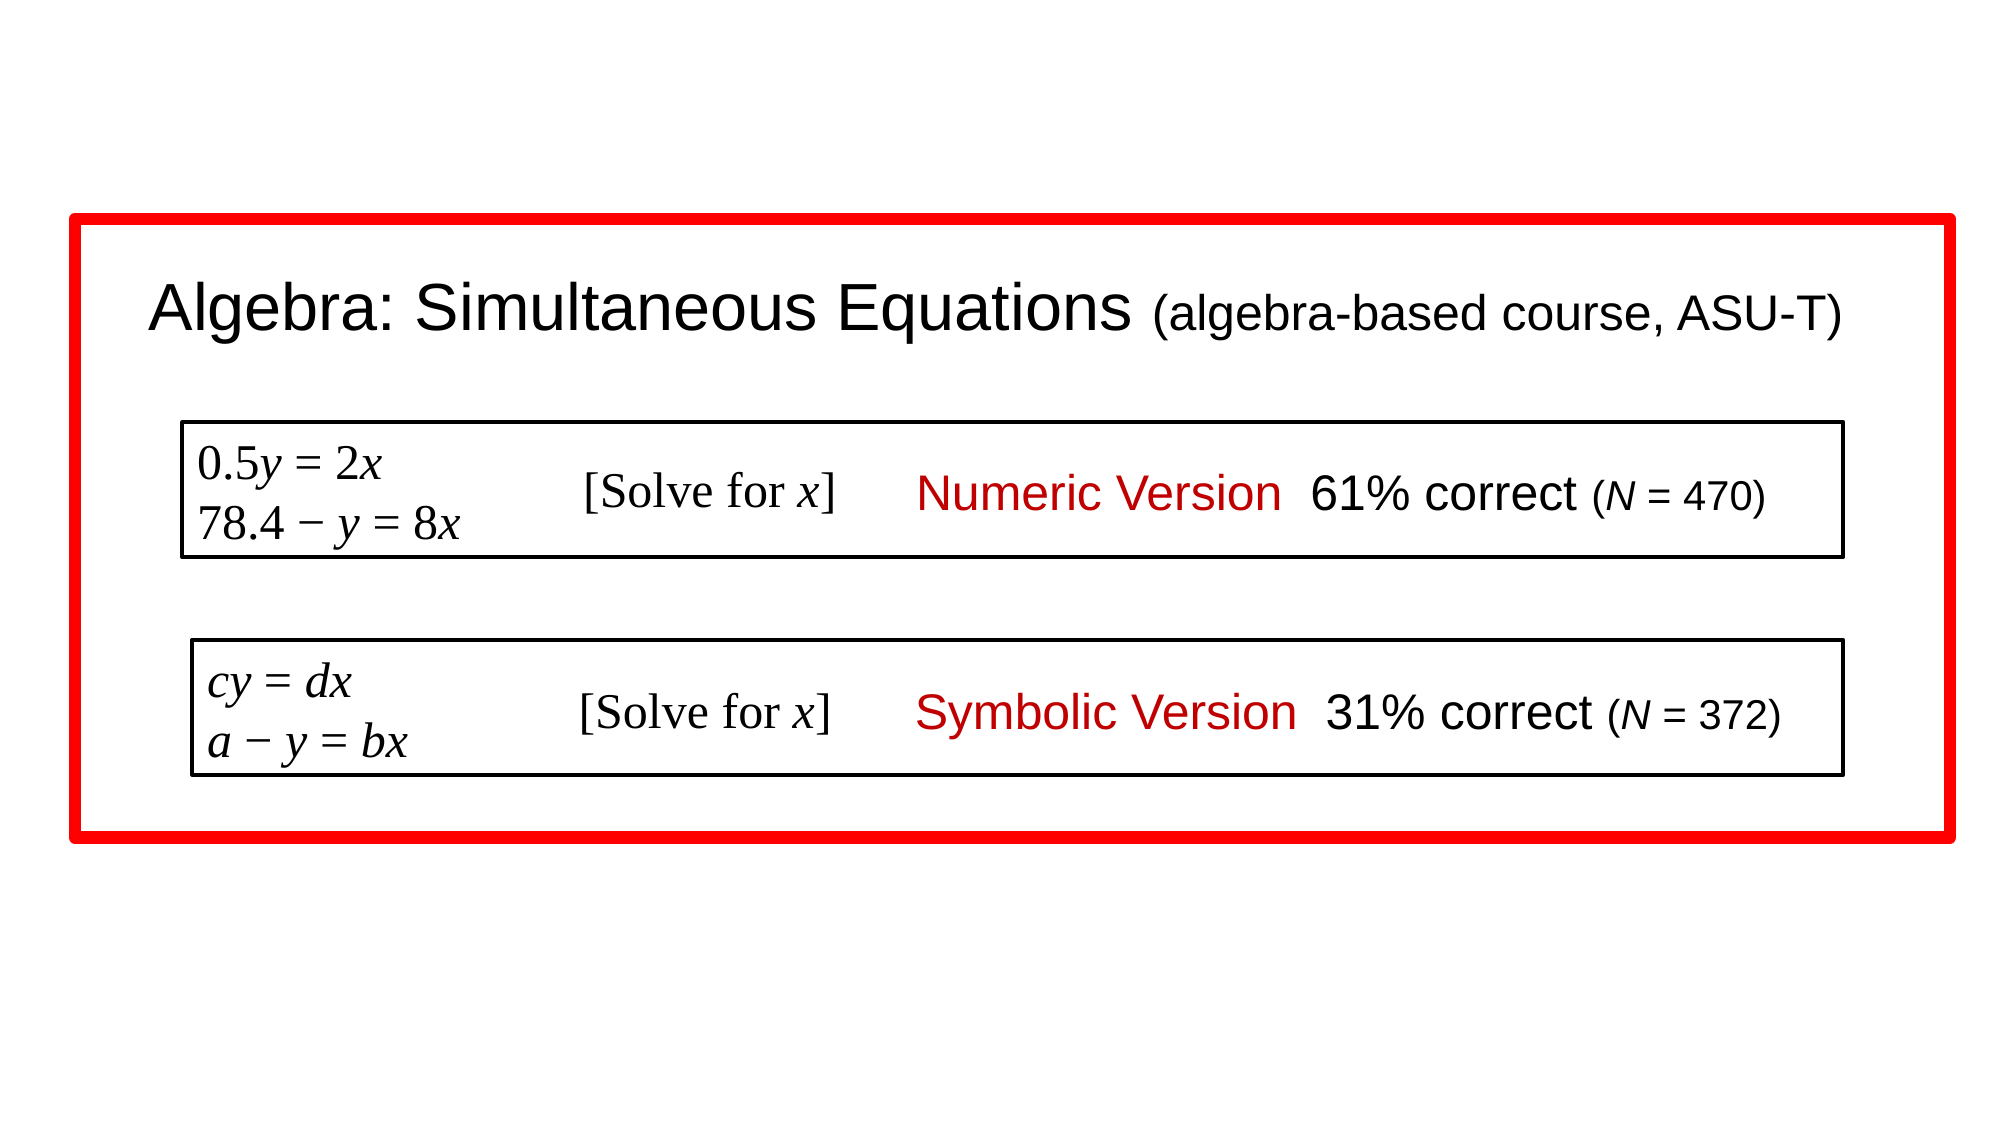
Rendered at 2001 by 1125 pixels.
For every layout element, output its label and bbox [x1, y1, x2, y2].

text_box [74, 218, 1951, 838]
